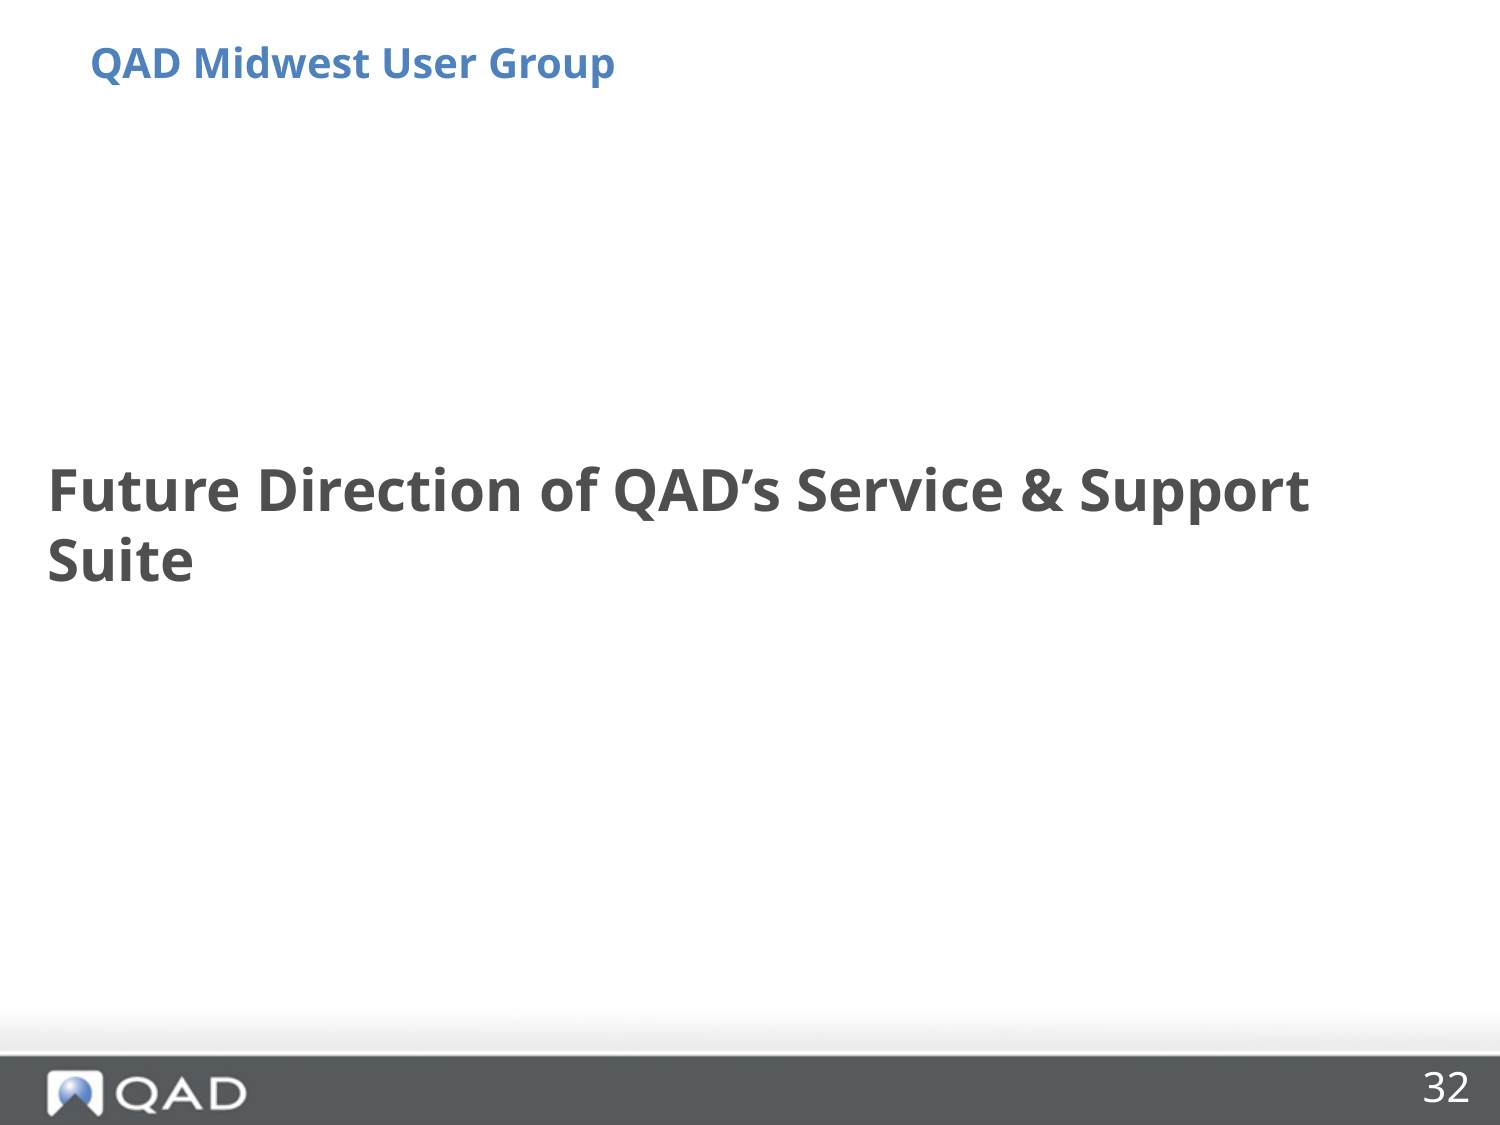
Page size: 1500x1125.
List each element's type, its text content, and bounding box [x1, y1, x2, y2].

picture [0, 987, 1500, 1125]
title Future Direction of QAD’s Service & Support Suite [32, 464, 1486, 582]
text_box QAD Midwest User Group [74, 29, 1425, 100]
slide_number 32 [1135, 1059, 1486, 1120]
